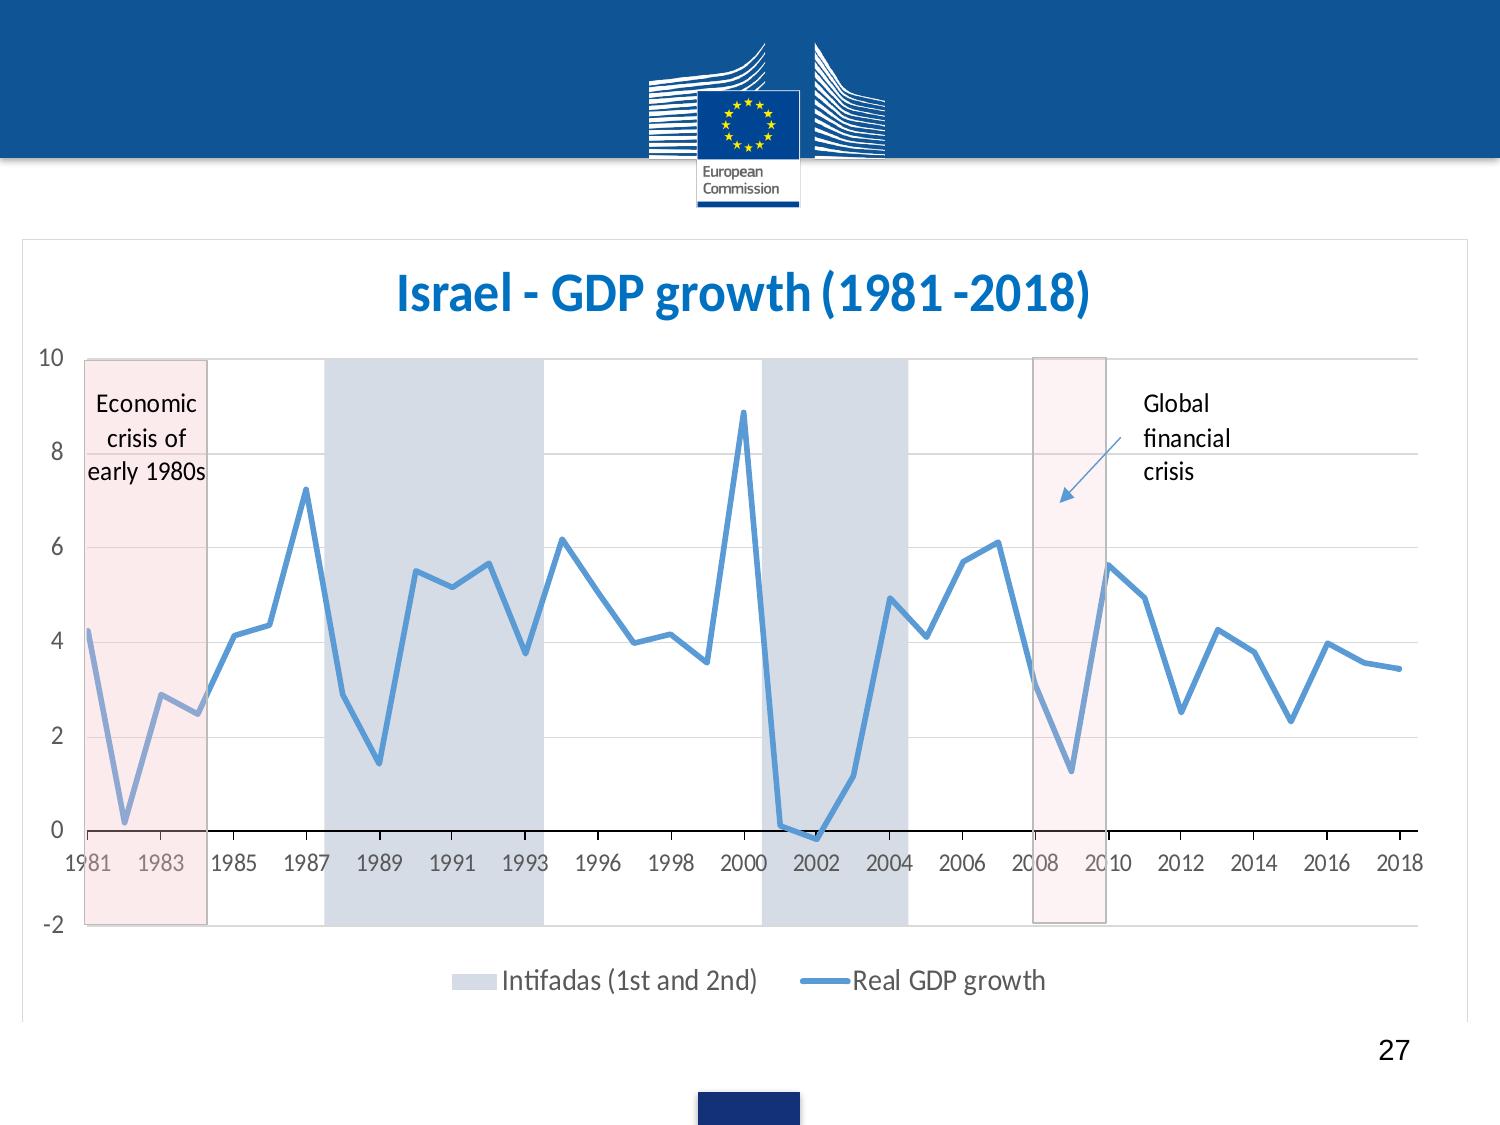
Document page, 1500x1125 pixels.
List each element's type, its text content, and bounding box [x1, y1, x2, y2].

picture [649, 42, 885, 208]
slide_number 27 [1074, 1031, 1425, 1103]
picture [17, 235, 1483, 1023]
